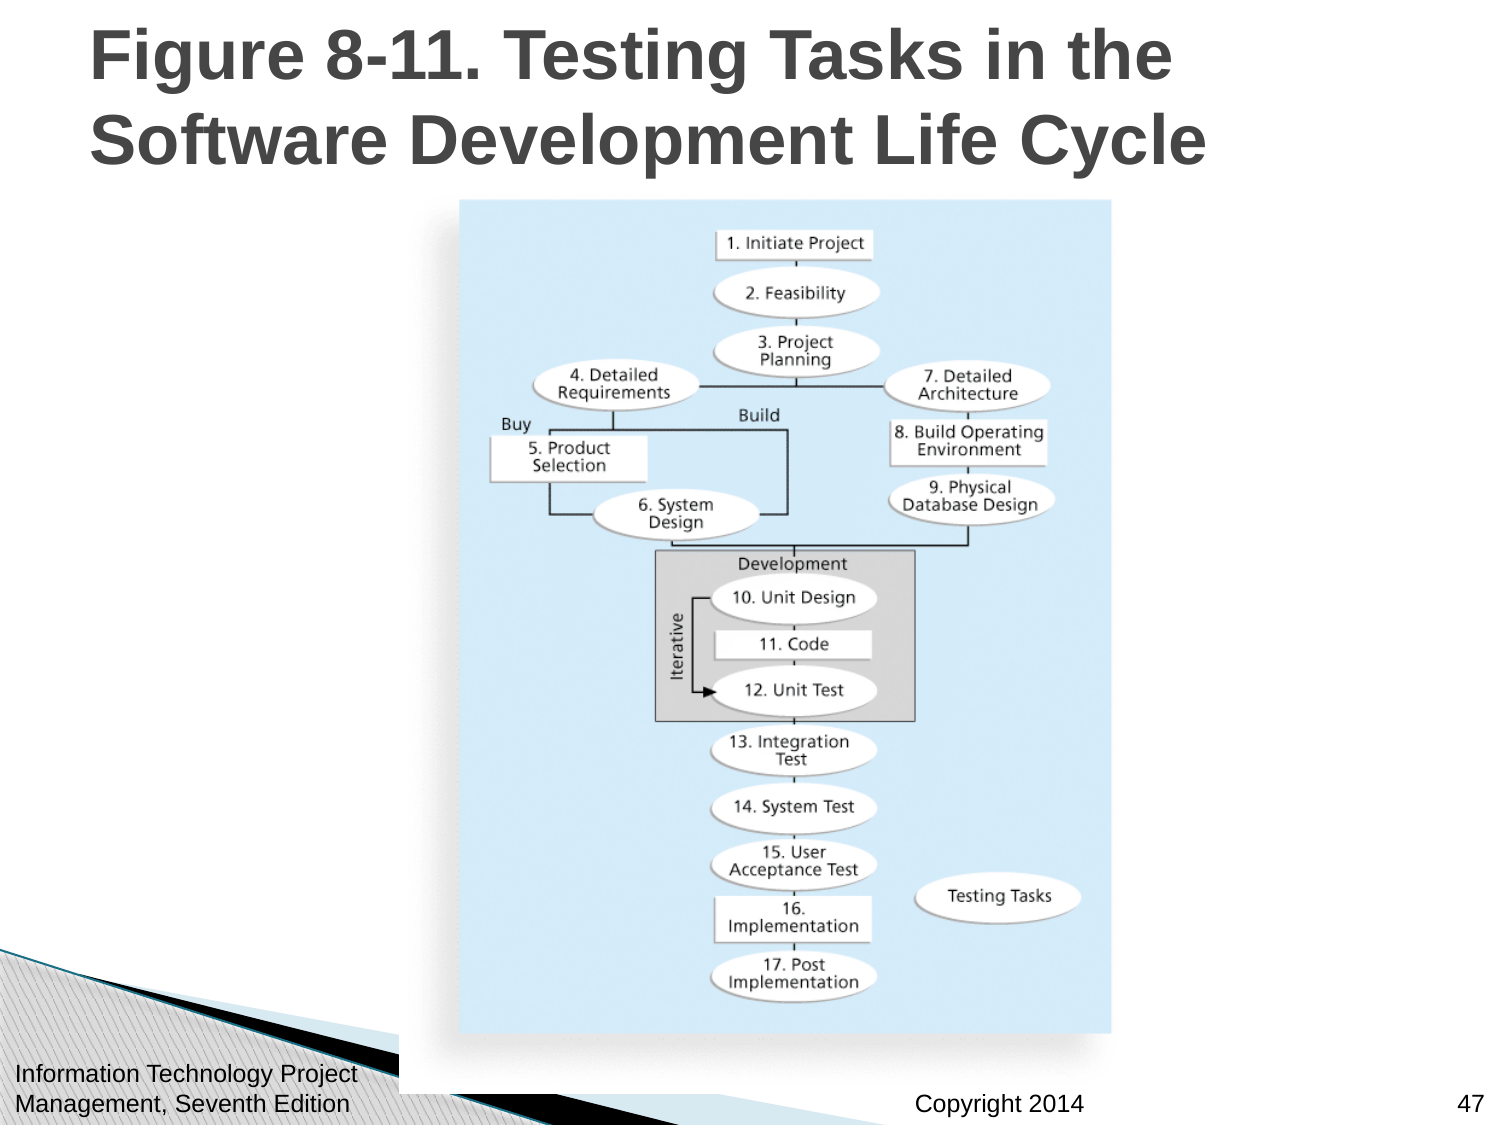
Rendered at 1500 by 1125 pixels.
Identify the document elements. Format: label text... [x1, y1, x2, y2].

slide_number 47 [1408, 1065, 1500, 1125]
title Figure 8-11. Testing Tasks in the Software Development Life Cycle [75, 0, 1425, 188]
footer Information Technology Project Management, Seventh Edition [0, 1065, 425, 1125]
picture [399, 185, 1127, 1094]
